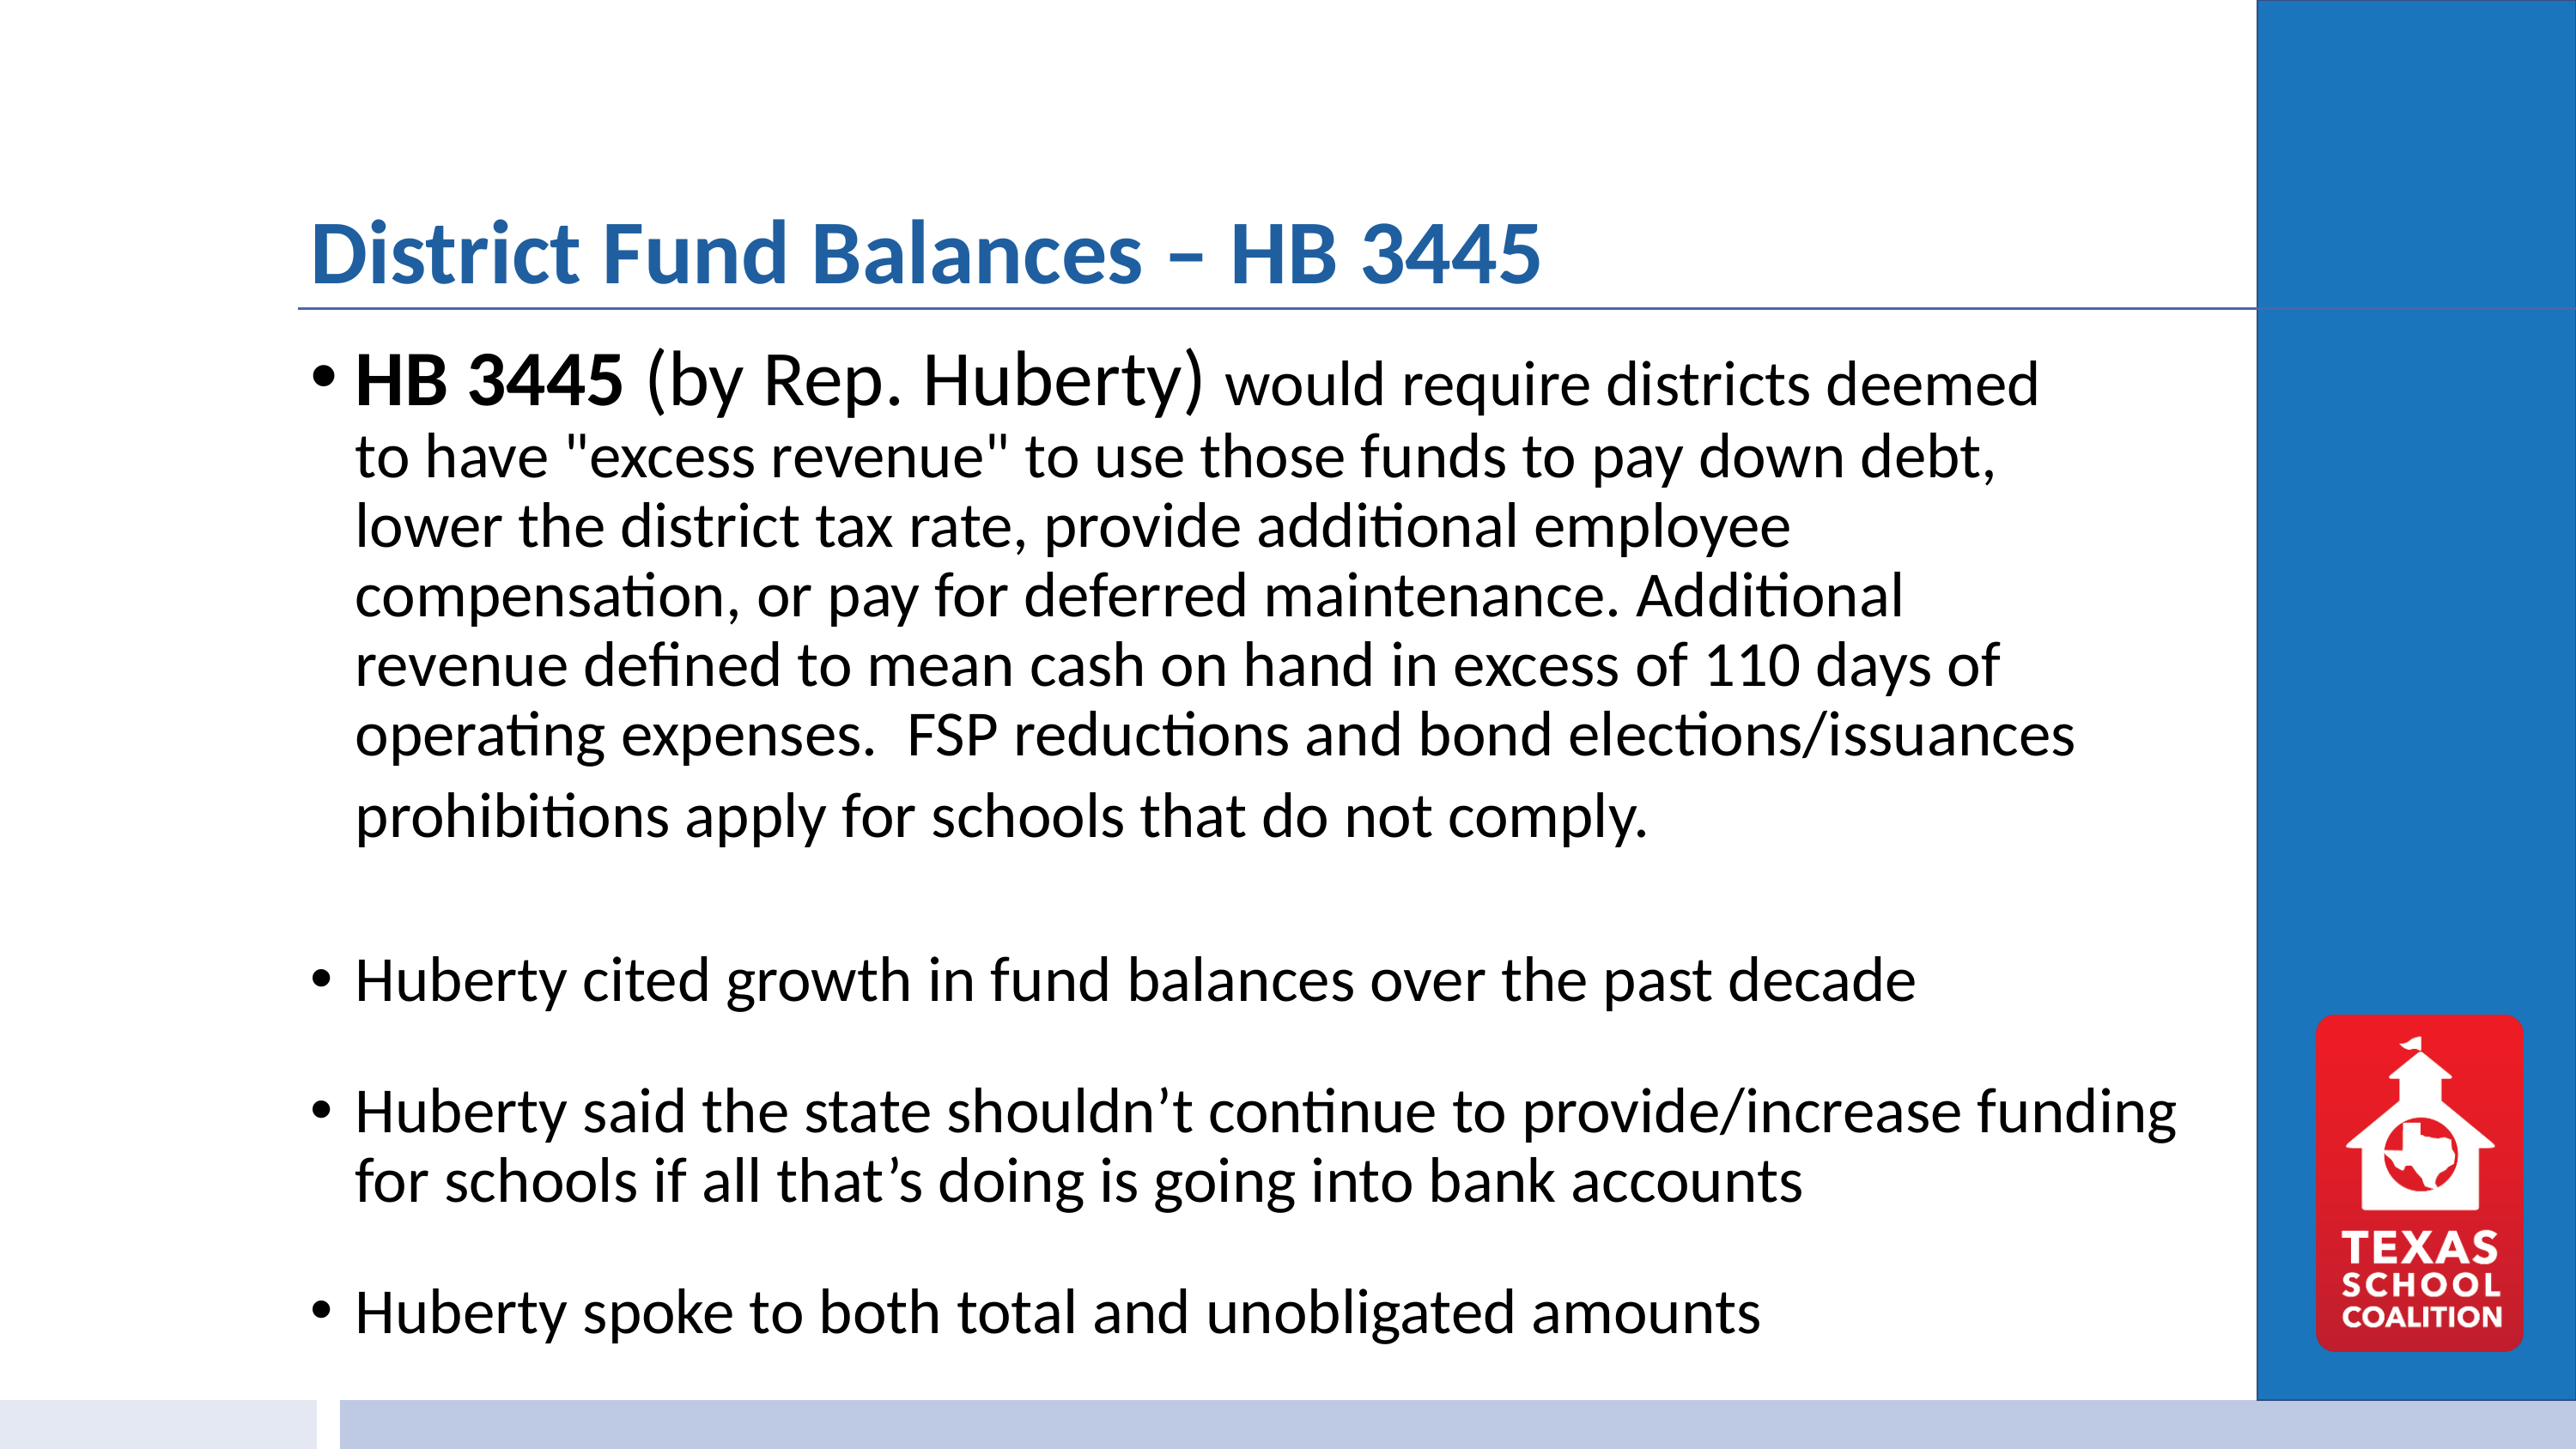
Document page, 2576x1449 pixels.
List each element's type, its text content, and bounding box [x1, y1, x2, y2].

list HB 3445 (by Rep. Huberty) would require districts deemed to have "excess revenue" to use those funds to pay down debt, lower the district tax rate, provide additional employee compensation, or pay for deferred maintenance. Additional revenue defined to mean cash on hand in excess of 110 days of operating expenses. FSP reductions and bond elections/issuances prohibitions apply for schools that do not comply. [297, 330, 2115, 896]
picture [2316, 1015, 2524, 1352]
text_box Huberty cited growth in fund balances over the past decade Huberty said the state shouldn’t continue to provide/increase funding for schools if all that’s doing is going into bank accounts Huberty spoke to both total and unobligated amounts [297, 939, 2208, 1445]
title District Fund Balances – HB 3445 [297, 58, 2258, 309]
